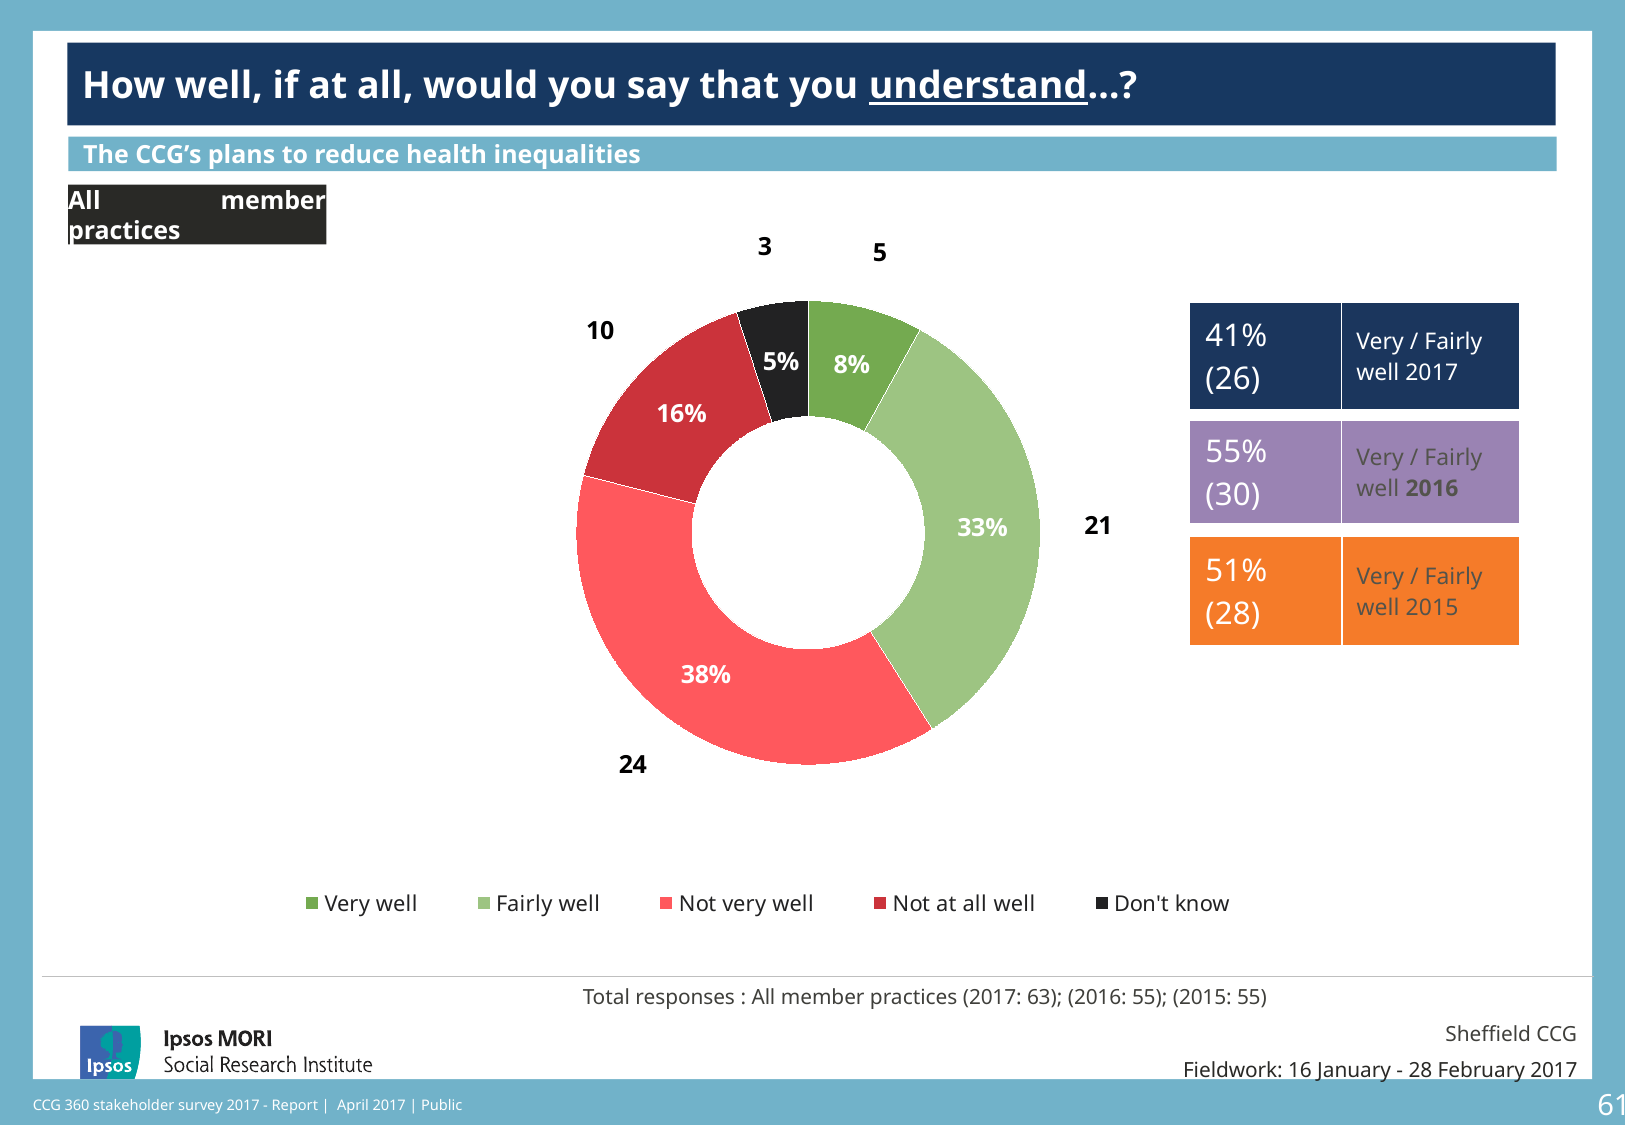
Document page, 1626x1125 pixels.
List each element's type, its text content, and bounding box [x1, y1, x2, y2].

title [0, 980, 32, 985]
title How well, if at all, would you say that you understand…? [67, 42, 1556, 126]
chart [0, 184, 1625, 977]
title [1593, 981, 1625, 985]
text_box Fieldwork: 16 January - 28 February 2017 [1143, 1057, 1578, 1083]
text_box Total responses : All member practices (2017: 63); (2016: 55); (2015: 55) Sheffield CCG [568, 986, 1592, 1034]
text_box The CCG’s plans to reduce health inequalities [68, 136, 1557, 172]
